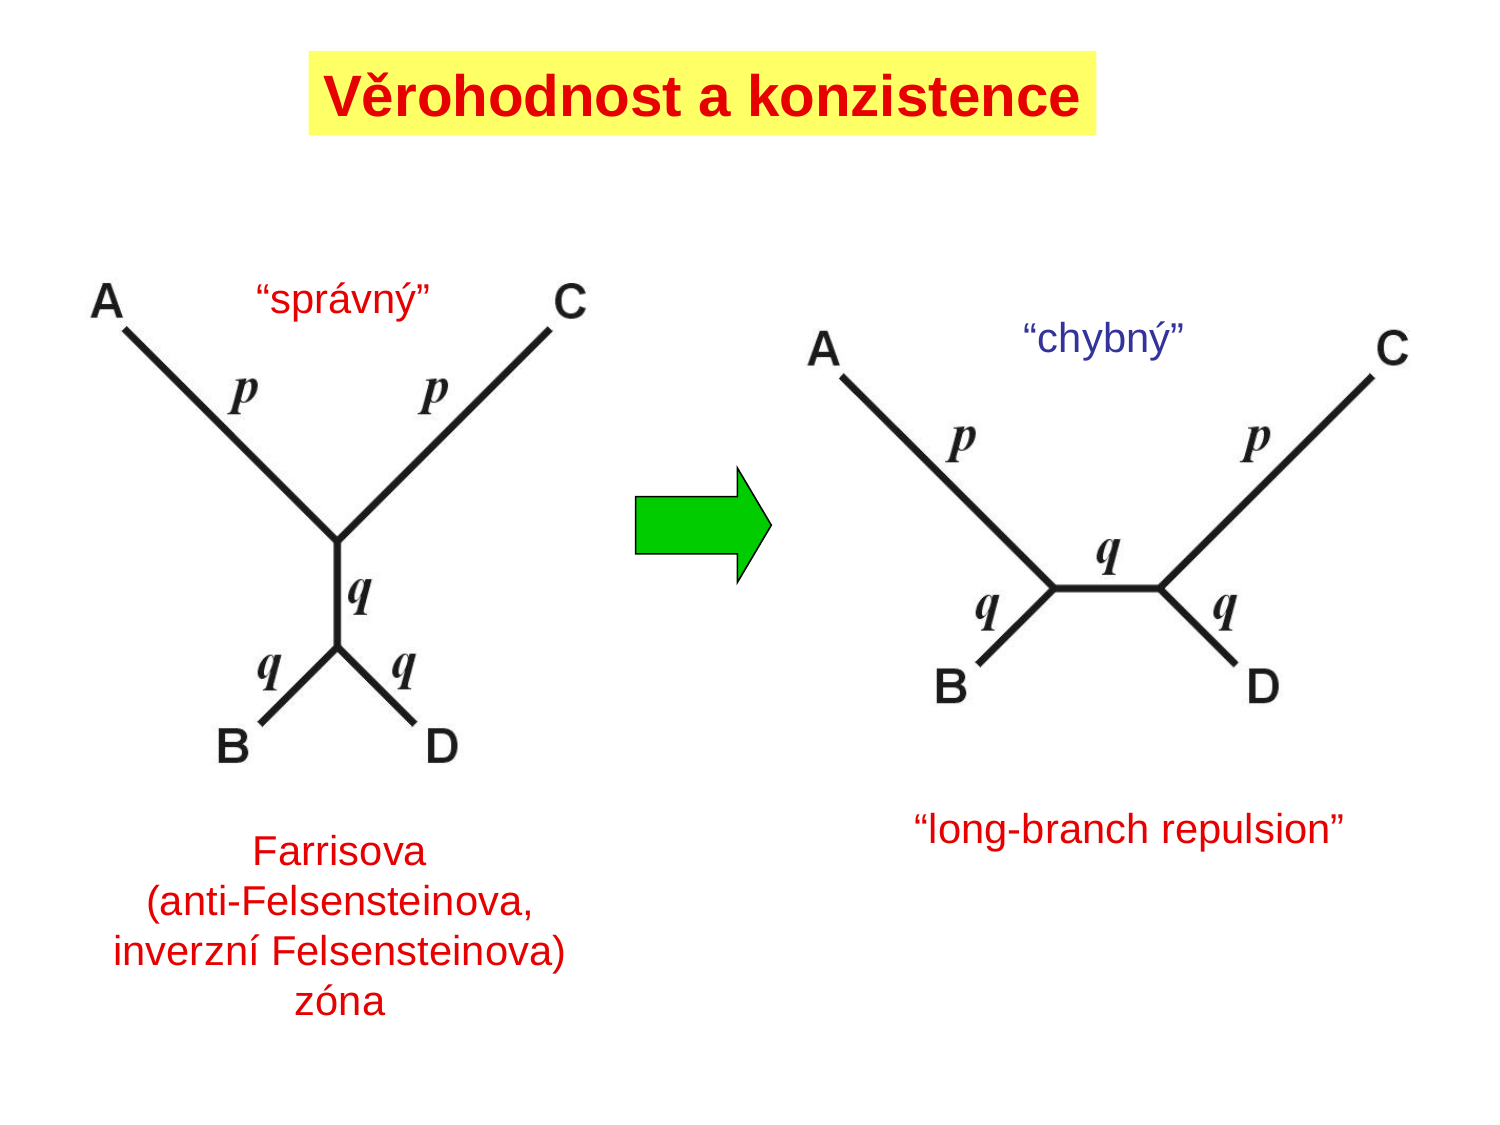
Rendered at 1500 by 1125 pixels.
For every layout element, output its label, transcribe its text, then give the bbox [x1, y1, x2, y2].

text_box Farrisova (anti-Felsensteinova, inverzní Felsensteinova) zóna [98, 816, 582, 1032]
picture [779, 294, 1447, 740]
text_box “long-branch repulsion” [900, 794, 1360, 860]
text_box [635, 467, 772, 583]
text_box Věrohodnost a konzistence [308, 50, 1097, 136]
picture [60, 261, 611, 787]
